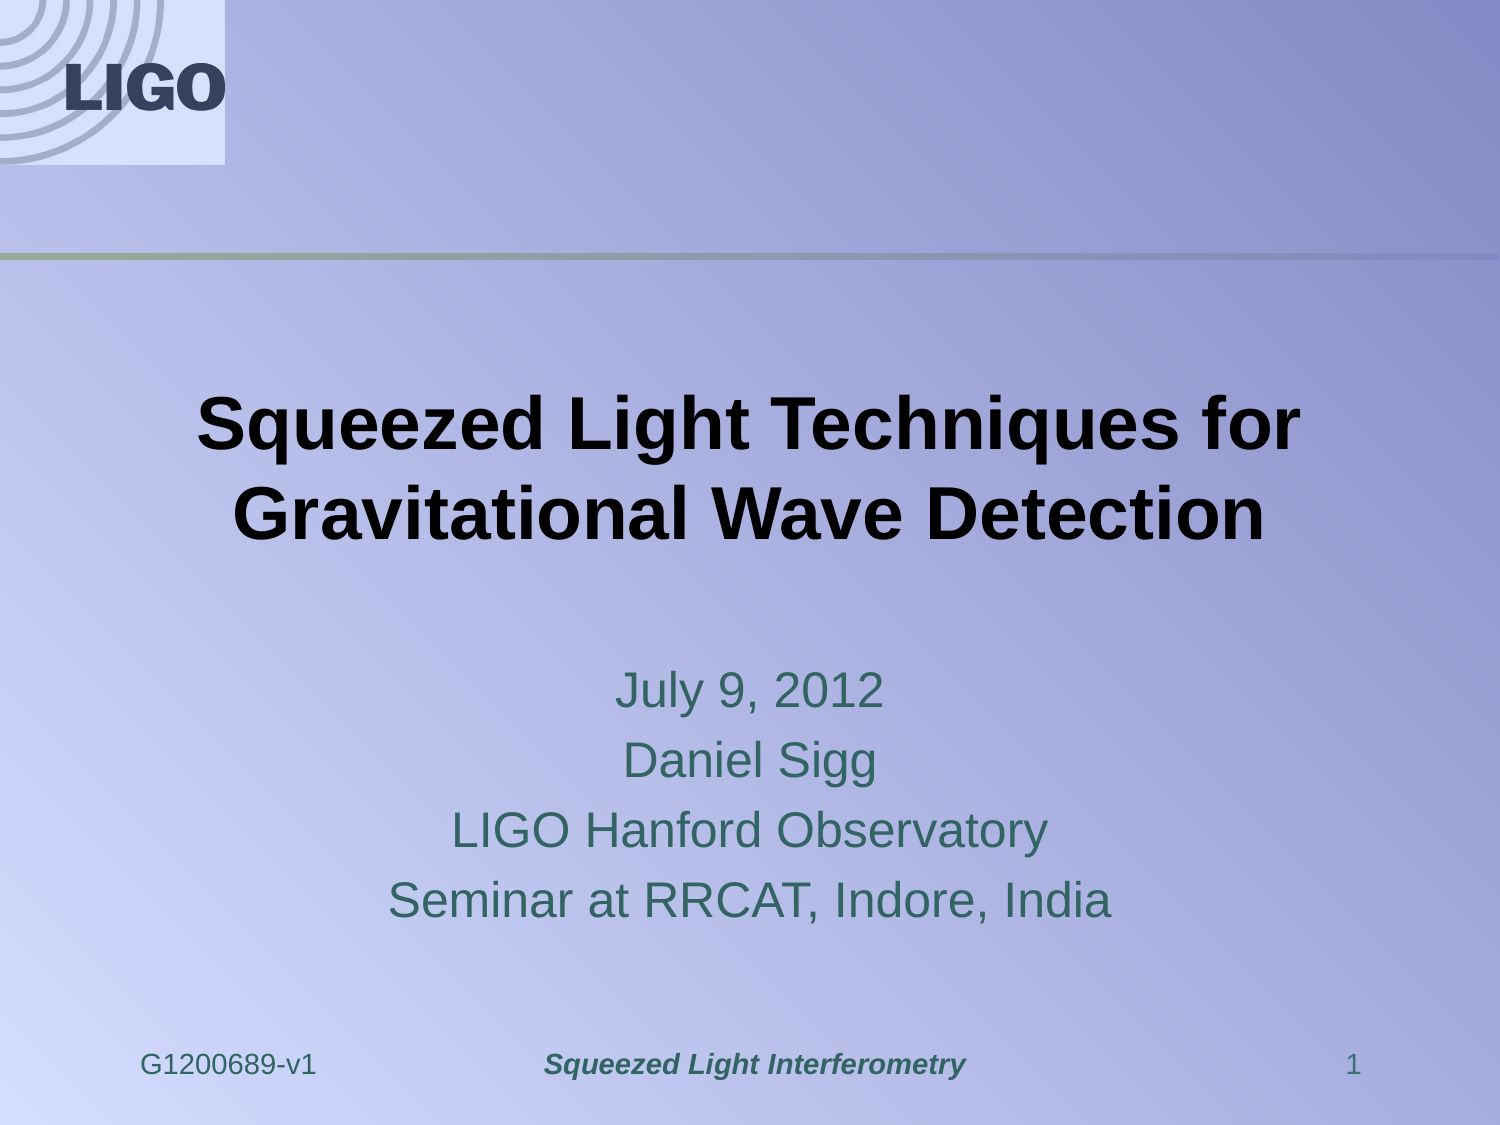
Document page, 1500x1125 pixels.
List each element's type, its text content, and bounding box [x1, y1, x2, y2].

title Squeezed Light Techniques for Gravitational Wave Detection [112, 374, 1388, 563]
subtitle July 9, 2012 Daniel Sigg LIGO Hanford Observatory Seminar at RRCAT, Indore, India [187, 649, 1313, 1001]
